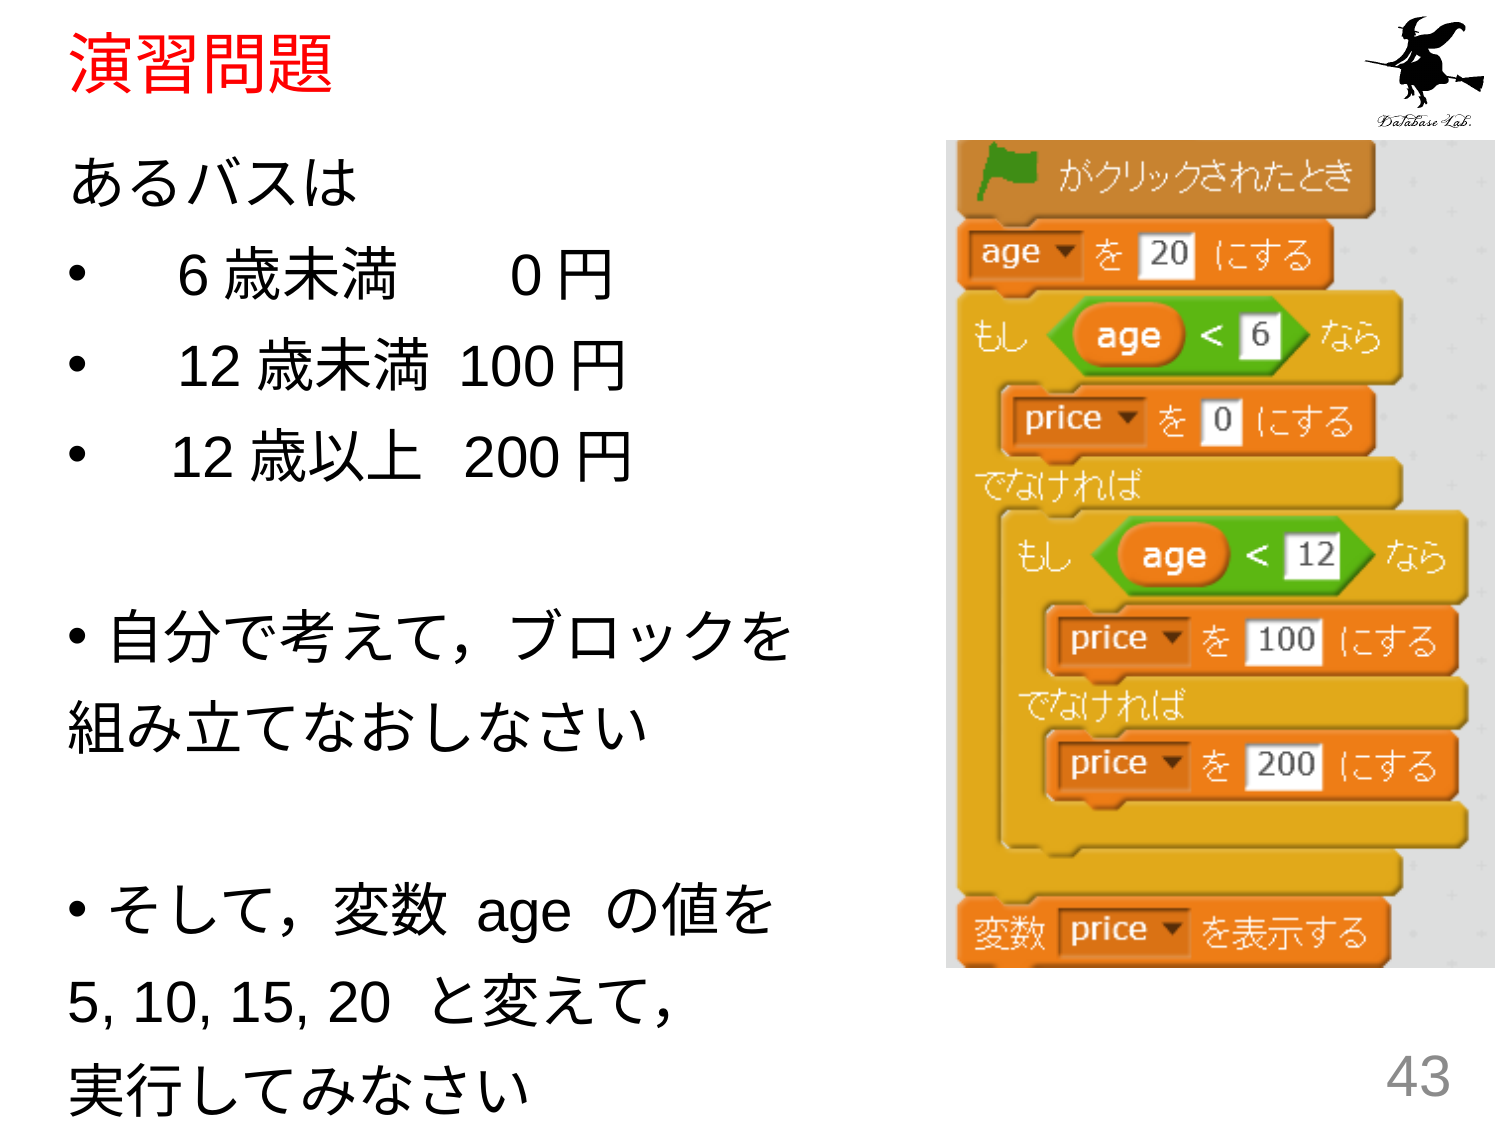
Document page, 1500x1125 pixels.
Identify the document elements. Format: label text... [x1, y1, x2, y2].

slide_number 43 [1129, 1042, 1467, 1103]
picture [946, 140, 1495, 968]
picture [1362, 14, 1486, 130]
title 演習問題 [52, 28, 1441, 106]
list あるバスは 6歳未満 0円 12歳未満 100円 12歳以上 200円 自分で考えて，ブロックを 組み立てなおしなさい そして，変数 age の値を 5, 10, 15, 20 と変えて， 実行してみなさい [52, 138, 1441, 1014]
